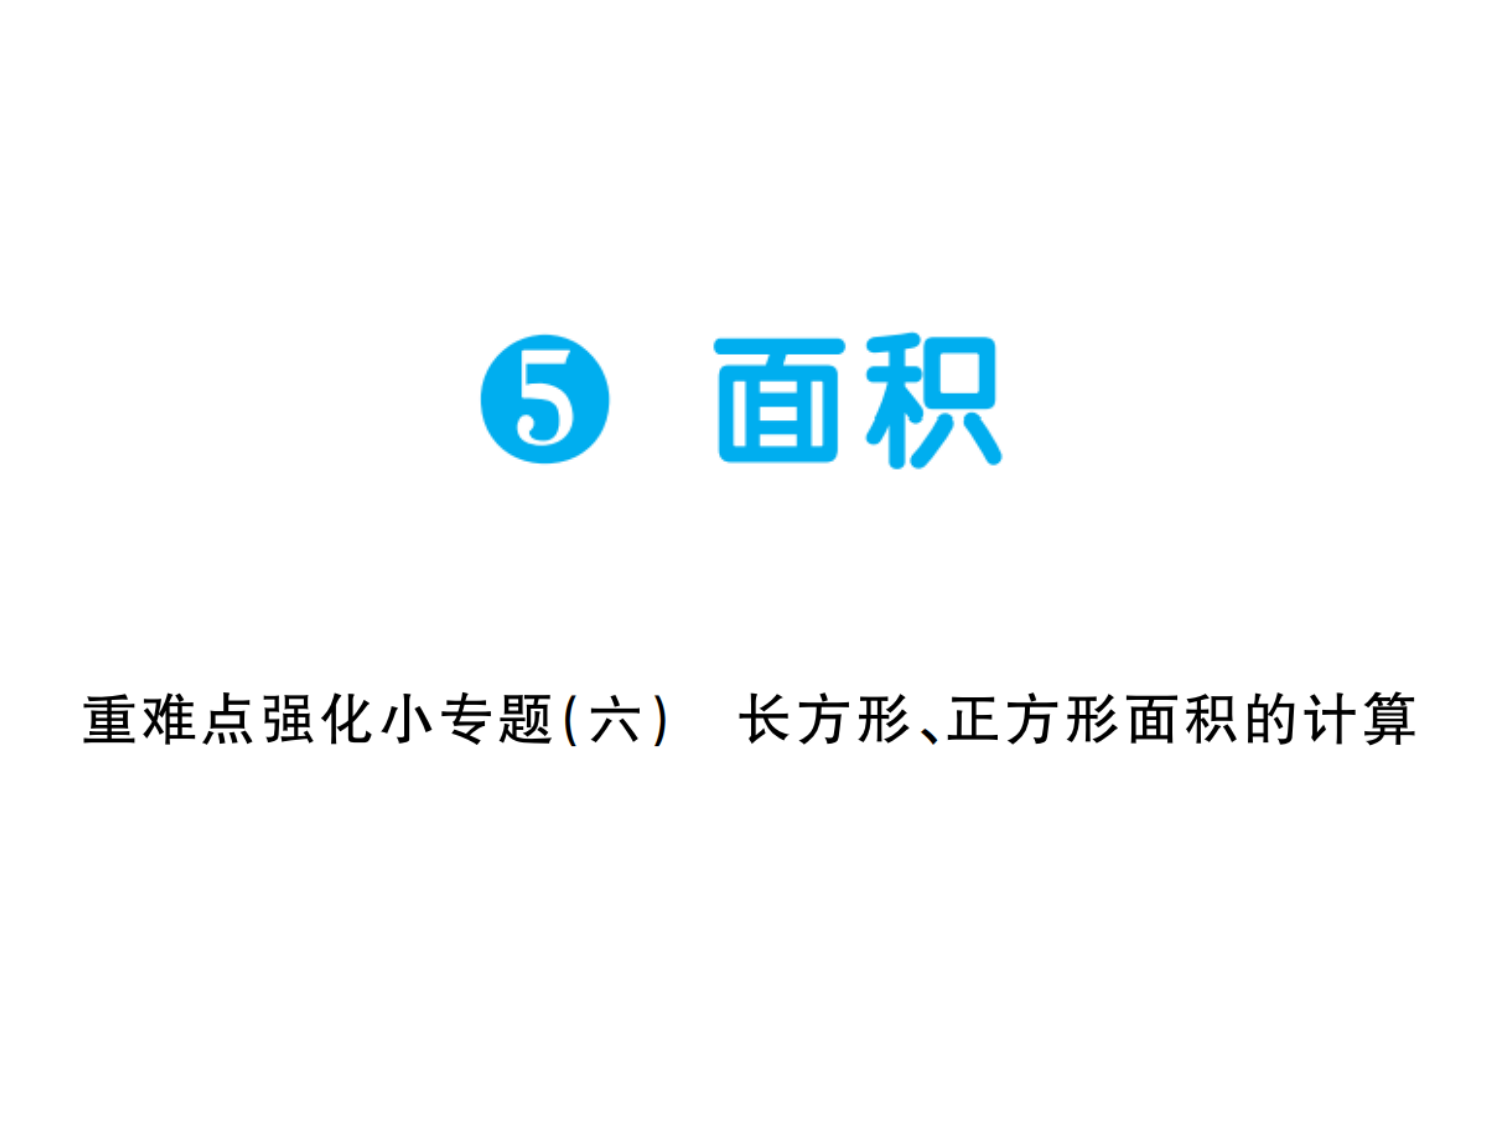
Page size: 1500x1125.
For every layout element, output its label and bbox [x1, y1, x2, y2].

picture [76, 680, 1424, 755]
picture [460, 314, 1040, 493]
